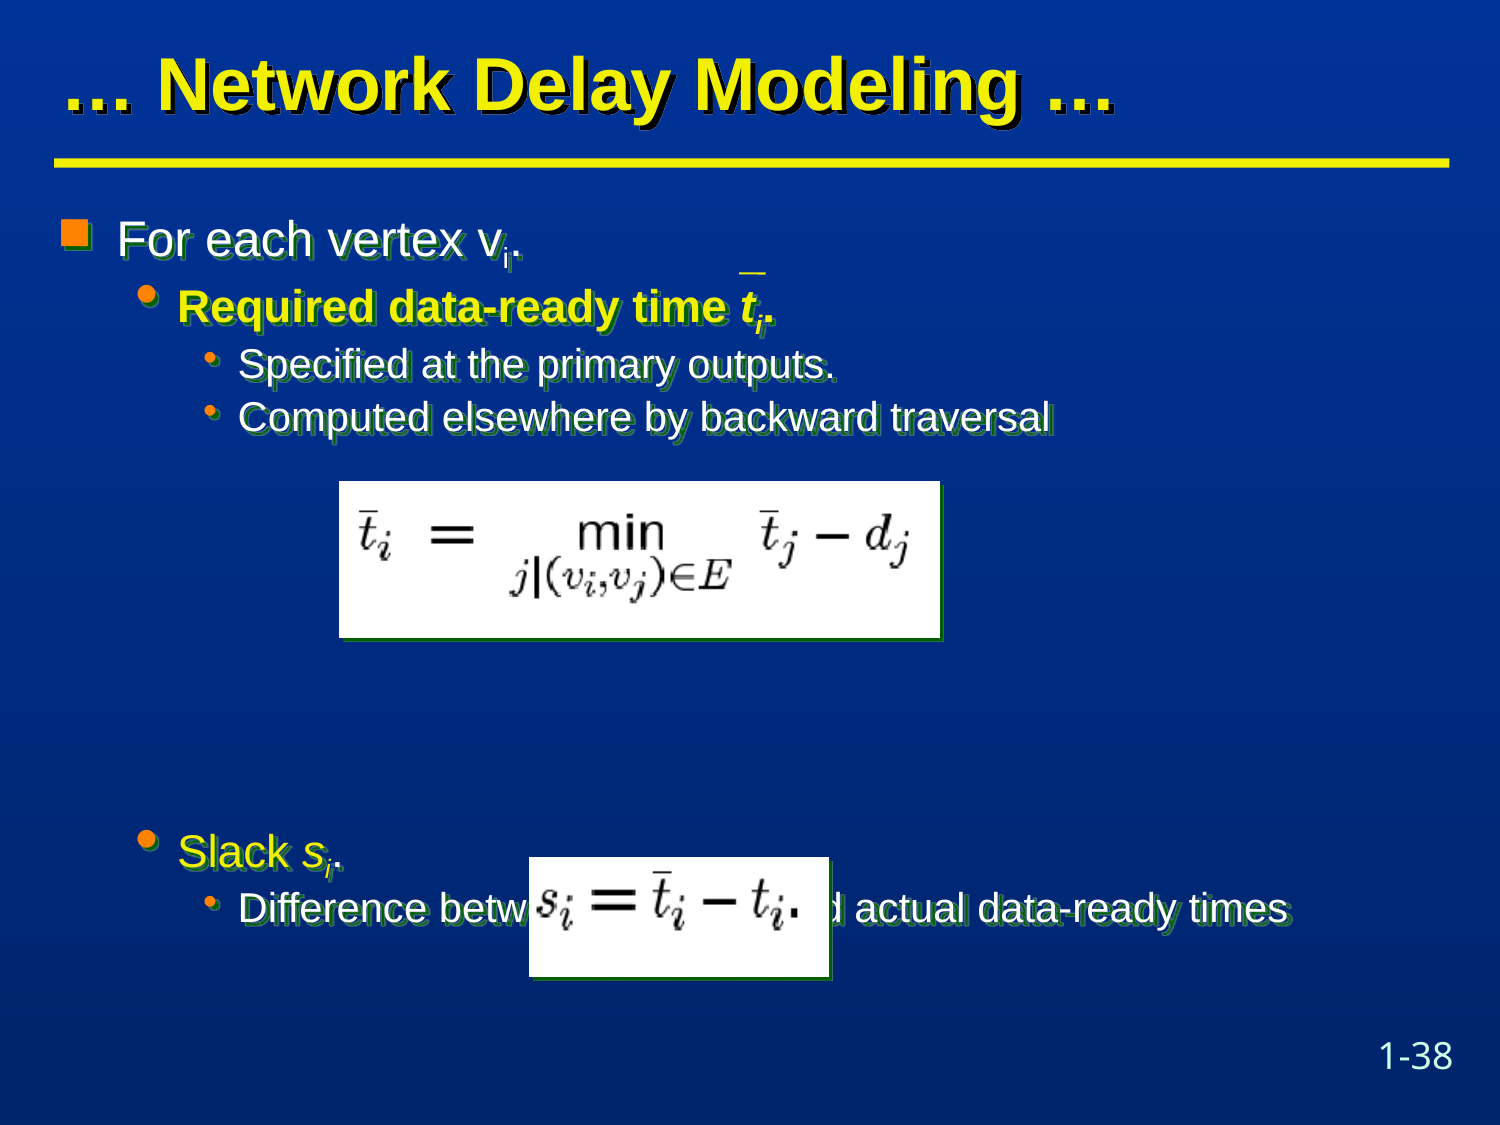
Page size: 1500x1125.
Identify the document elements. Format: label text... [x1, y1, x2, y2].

list For each vertex vi. Required data-ready time ti. Specified at the primary outputs. Computed elsewhere by backward traversal Slack si. Difference between required and actual data-ready times [50, 200, 1449, 1079]
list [529, 856, 829, 977]
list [339, 481, 941, 638]
title … Network Delay Modeling … [46, 33, 1455, 139]
